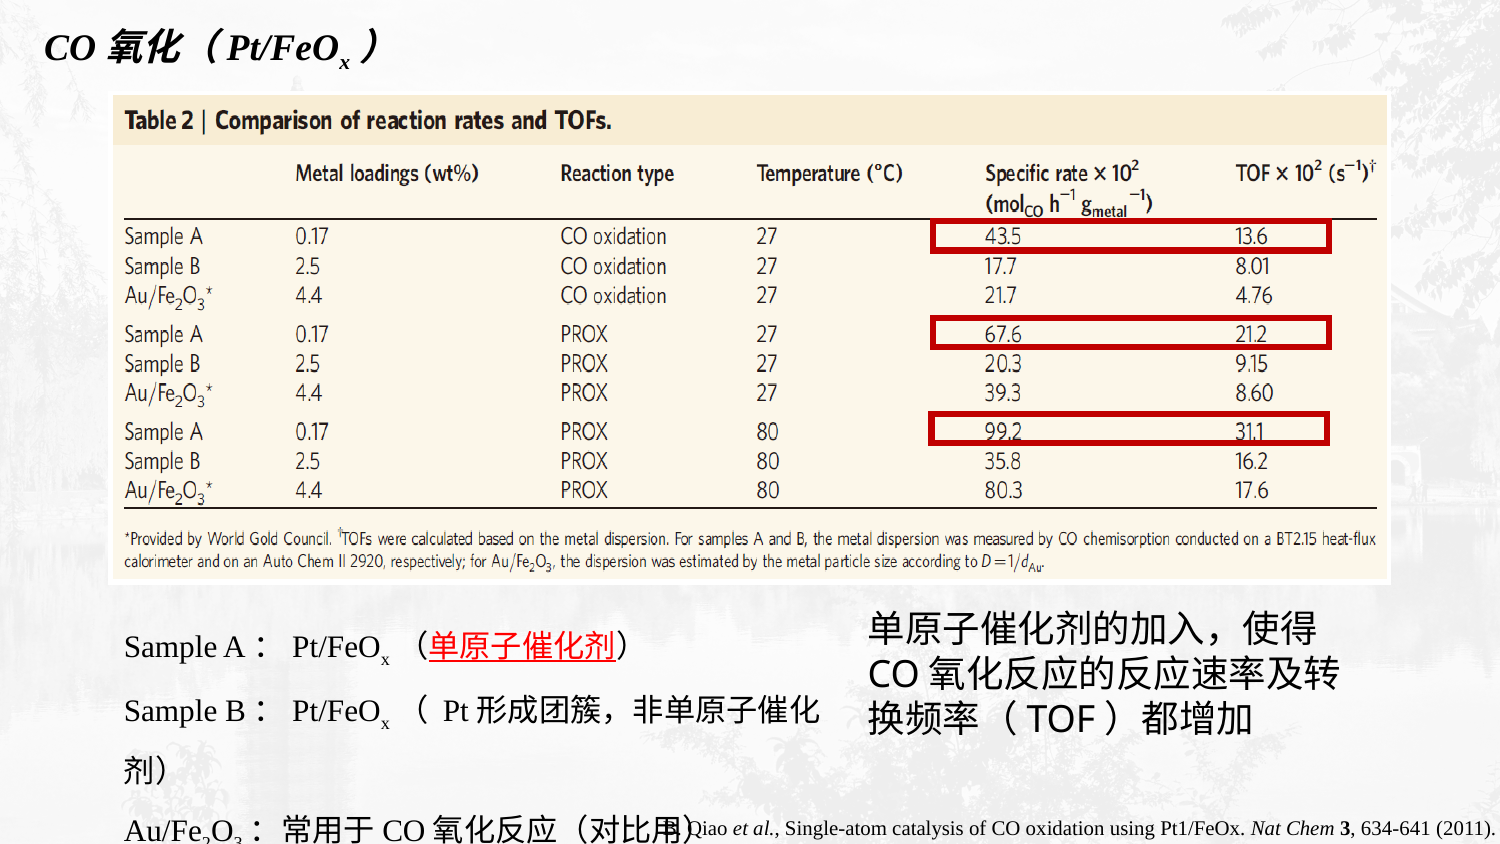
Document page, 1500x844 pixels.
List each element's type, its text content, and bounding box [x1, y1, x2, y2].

picture [108, 91, 1391, 585]
text_box 单原子催化剂的加入，使得CO氧化反应的反应速率及转换频率（TOF）都增加 [852, 597, 1388, 748]
text_box B. Qiao et al., Single-atom catalysis of CO oxidation using Pt1/FeOx. Nat Chem 3, 634-641 (2011). [648, 807, 1500, 844]
text_box Sample A：Pt/FeOx（单原子催化剂） Sample B：Pt/FeOx（ Pt形成团簇，非单原子催化剂） Au/Fe2O3：常用于CO氧化反应（对比用） [108, 597, 853, 844]
text_box CO氧化（Pt/FeOx） [29, 15, 528, 82]
